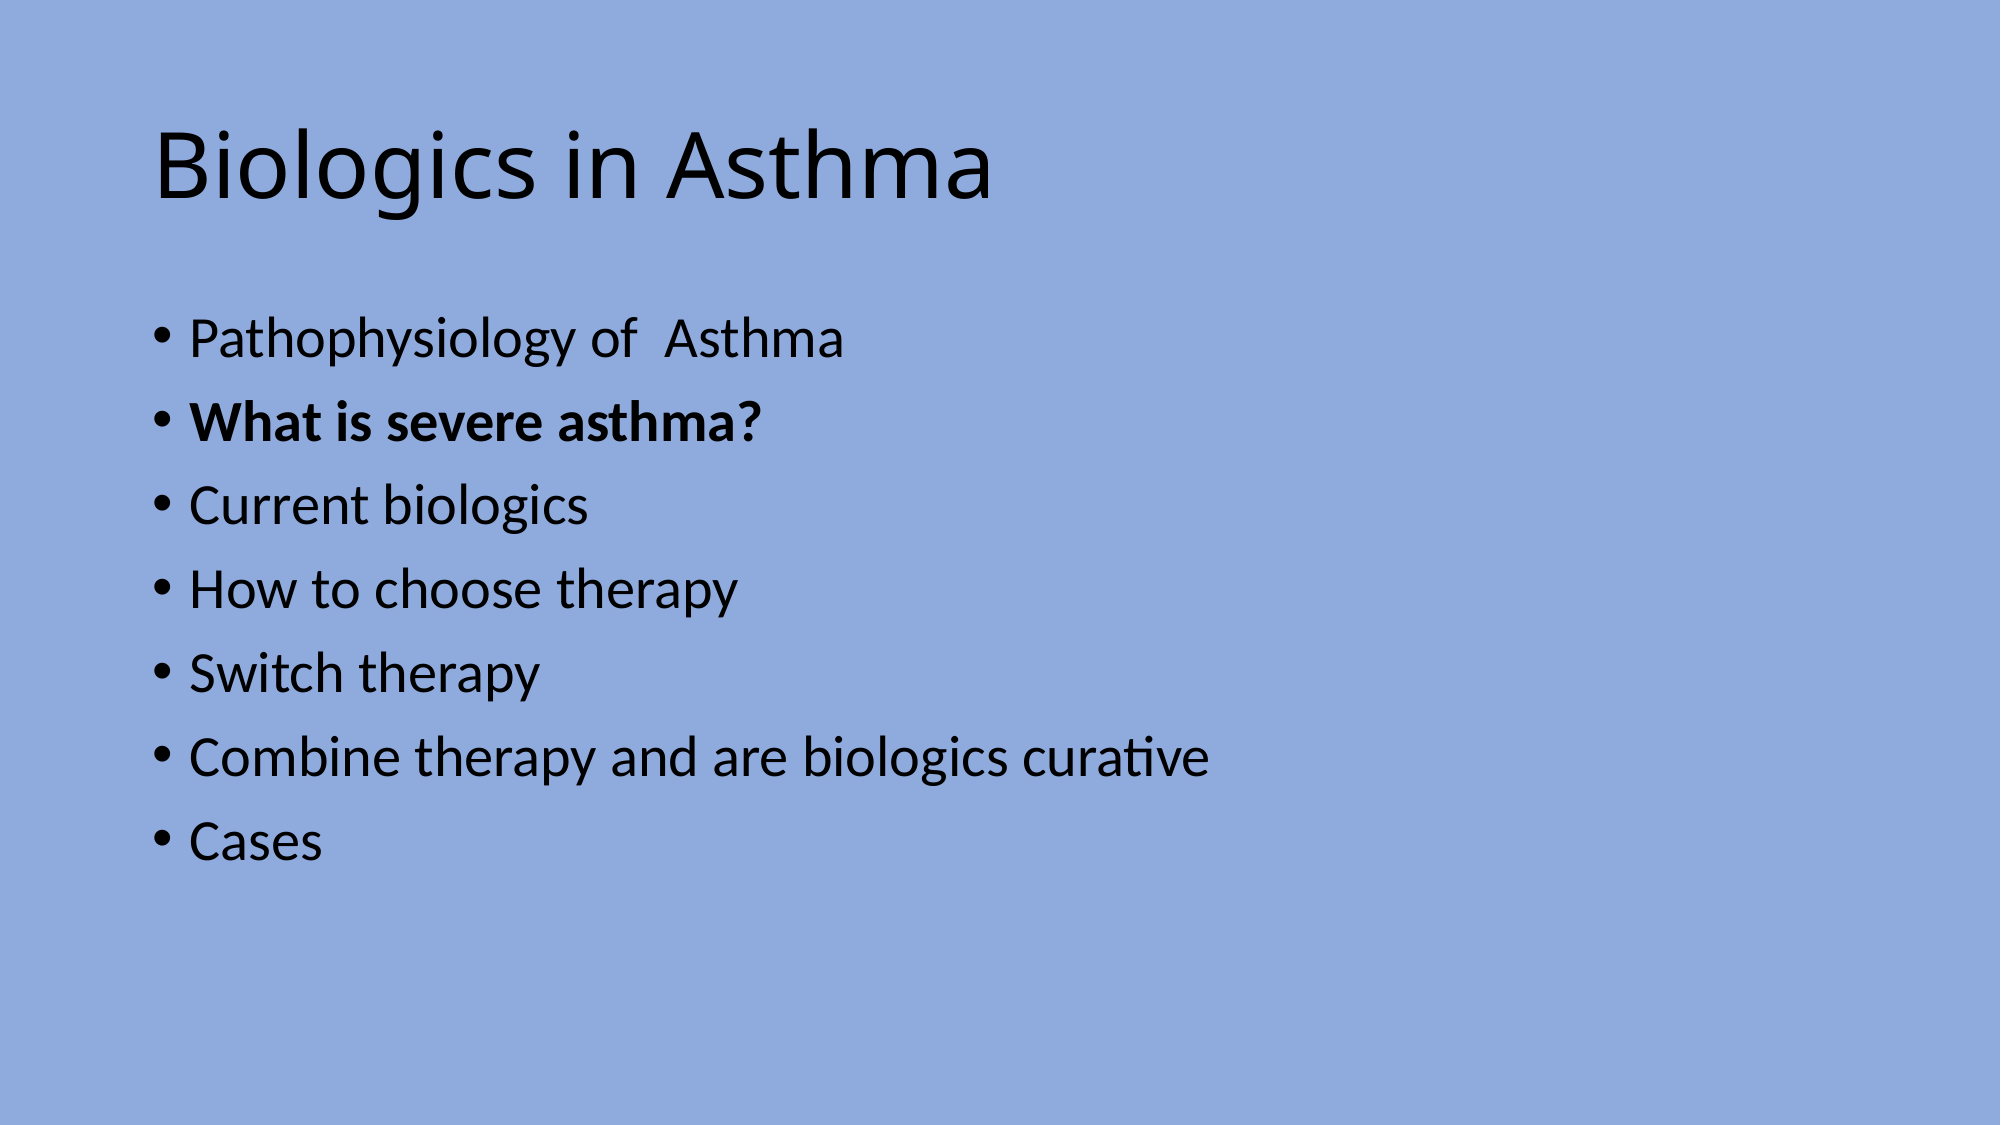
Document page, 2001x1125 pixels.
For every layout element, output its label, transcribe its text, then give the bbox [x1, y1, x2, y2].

list Pathophysiology of Asthma What is severe asthma? Current biologics How to choose therapy Switch therapy Combine therapy and are biologics curative Cases [137, 299, 1863, 1014]
title Biologics in Asthma [137, 59, 1863, 278]
